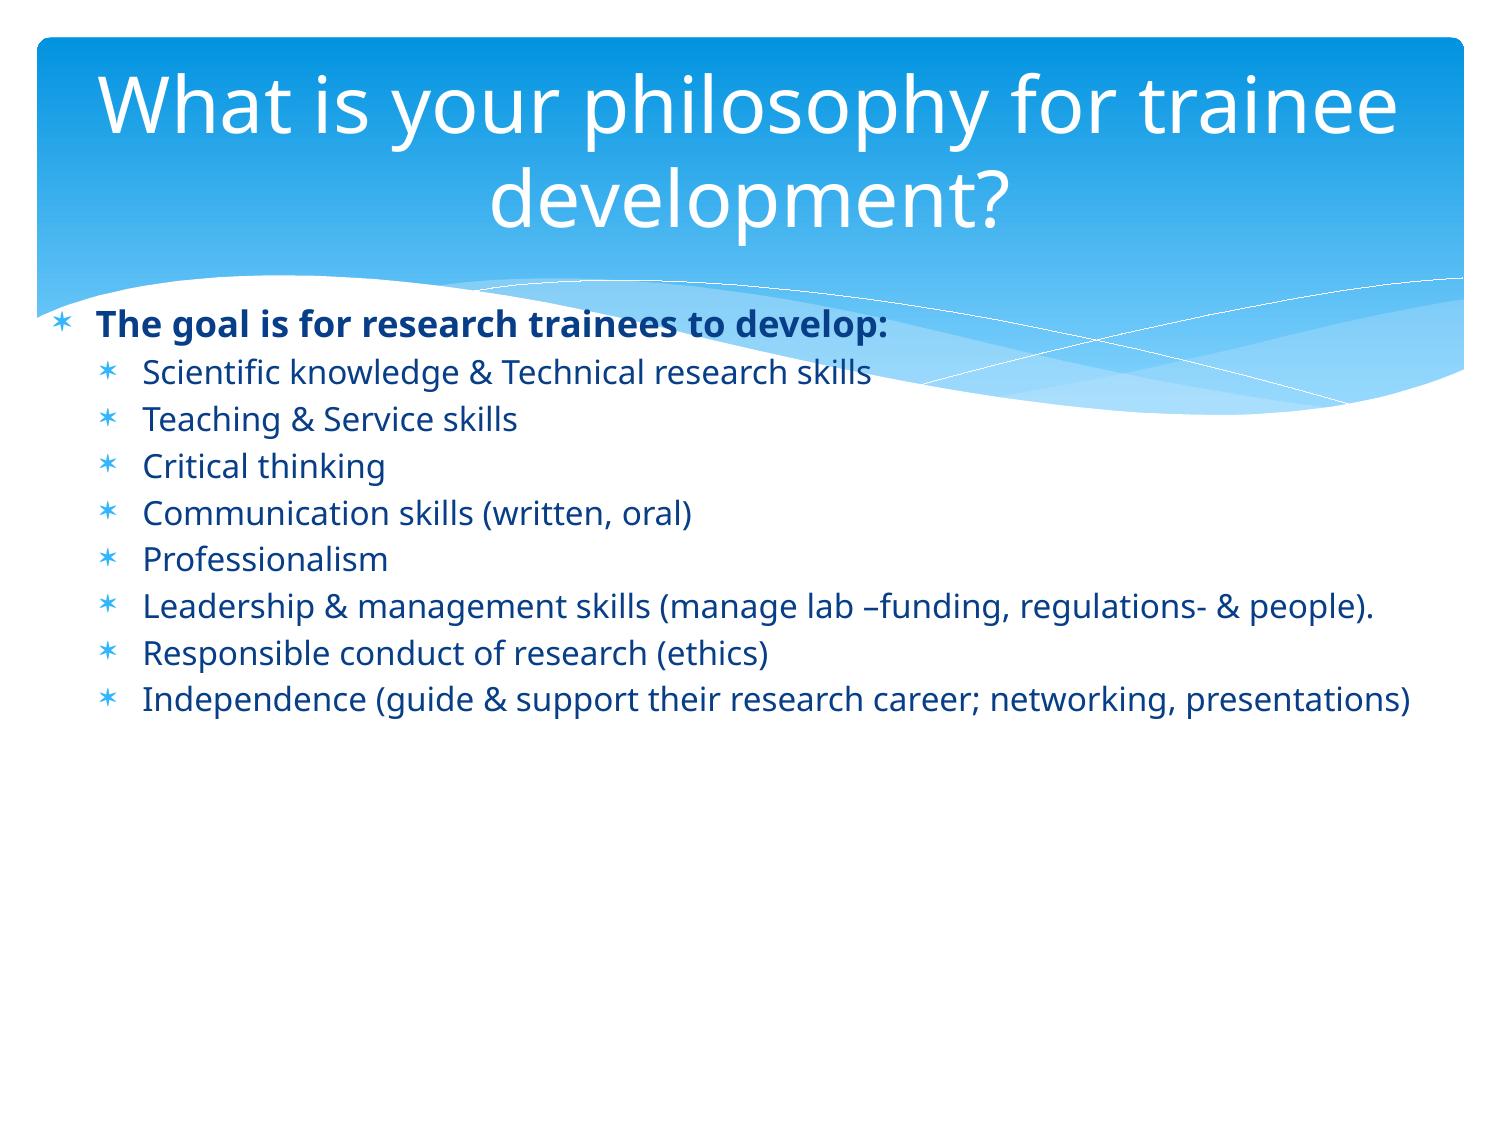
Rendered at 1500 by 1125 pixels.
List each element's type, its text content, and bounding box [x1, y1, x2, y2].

text_box The goal is for research trainees to develop: Scientific knowledge & Technical research skills Teaching & Service skills Critical thinking Communication skills (written, oral) Professionalism Leadership & management skills (manage lab –funding, regulations- & people). Responsible conduct of research (ethics) Independence (guide & support their research career; networking, presentations) [38, 293, 1439, 746]
title What is your philosophy for trainee development? [75, 46, 1425, 252]
